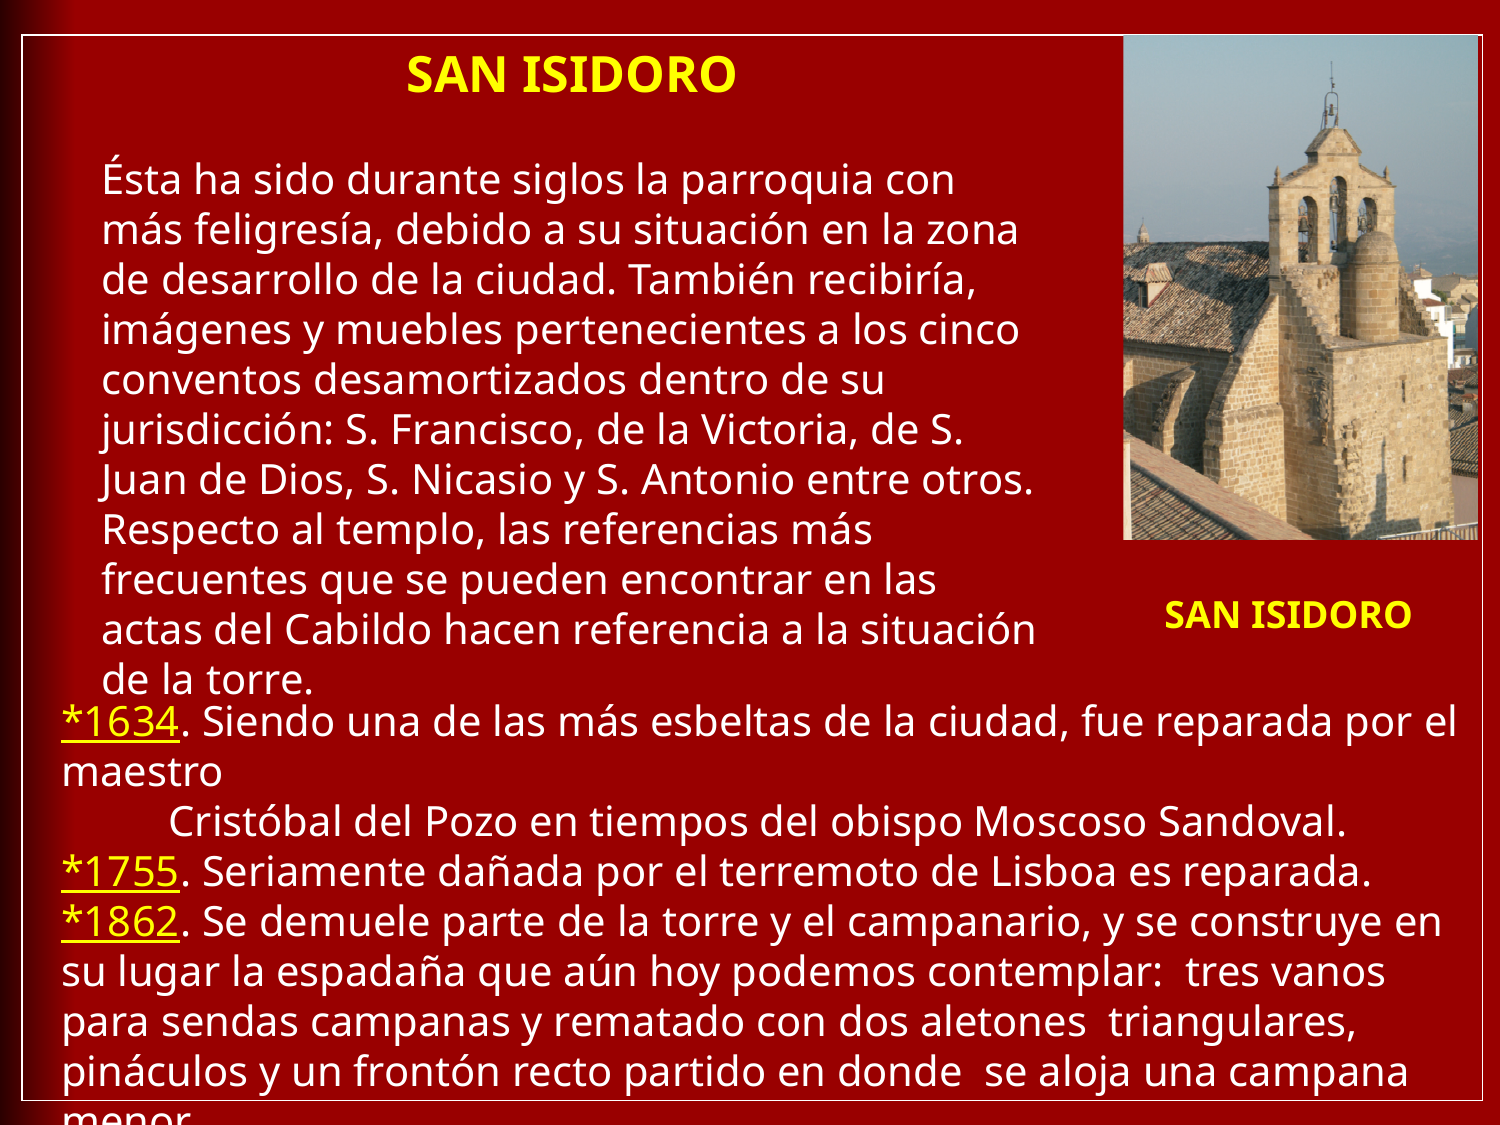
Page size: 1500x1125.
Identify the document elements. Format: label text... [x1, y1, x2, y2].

text_box SAN ISIDORO Ésta ha sido durante siglos la parroquia con más feligresía, debido a su situación en la zona de desarrollo de la ciudad. También recibiría, imágenes y muebles pertenecientes a los cinco conventos desamortizados dentro de su jurisdicción: S. Francisco, de la Victoria, de S. Juan de Dios, S. Nicasio y S. Antonio entre otros. Respecto al templo, las referencias más frecuentes que se pueden encontrar en las actas del Cabildo hacen referencia a la situación de la torre. [86, 35, 1059, 711]
text_box [1059, 35, 1483, 1101]
text_box *1634. Siendo una de las más esbeltas de la ciudad, fue reparada por el maestro Cristóbal del Pozo en tiempos del obispo Moscoso Sandoval. *1755. Seriamente dañada por el terremoto de Lisboa es reparada. *1862. Se demuele parte de la torre y el campanario, y se construye en su lugar la espadaña que aún hoy podemos contemplar: tres vanos para sendas campanas y rematado con dos aletones triangulares, pináculos y un frontón recto partido en donde se aloja una campana menor. [46, 687, 1478, 1125]
text_box [21, 35, 86, 1101]
picture [1123, 35, 1478, 540]
text_box SAN ISIDORO [1123, 583, 1454, 644]
